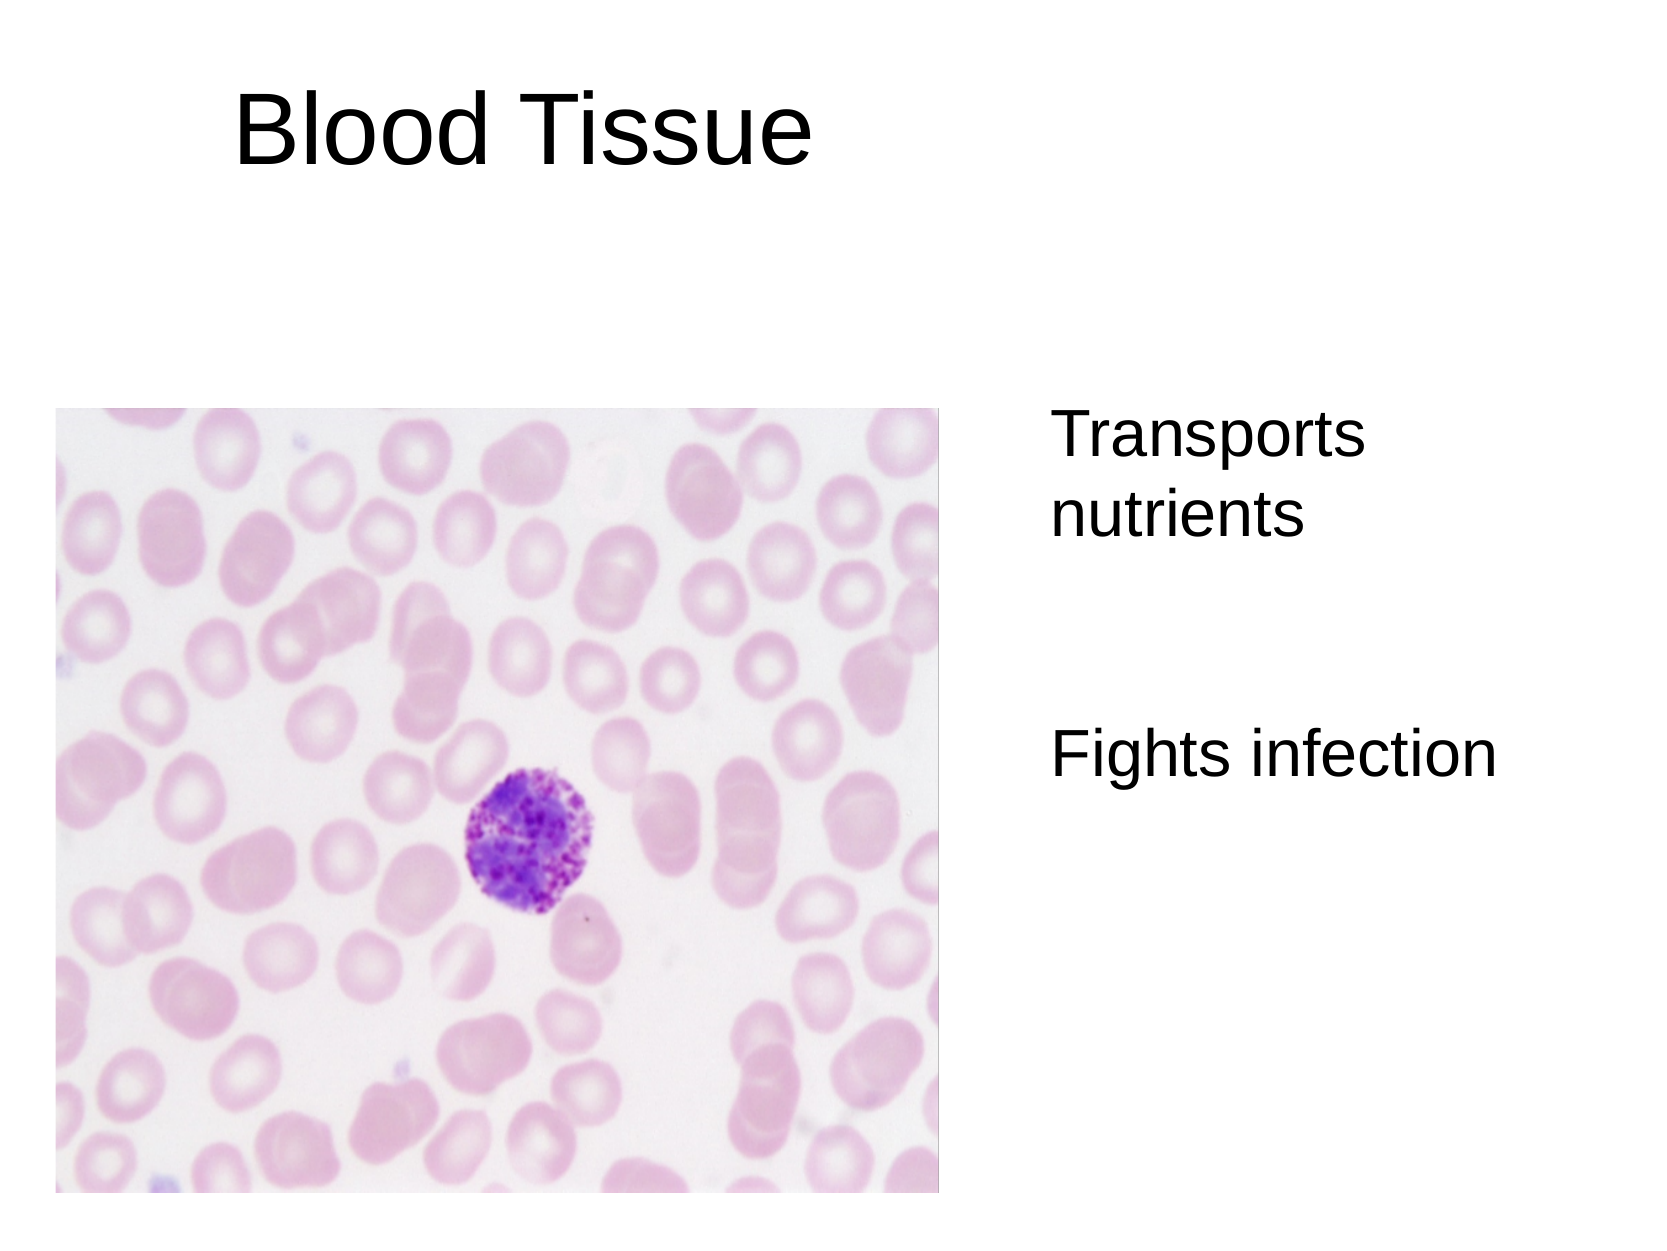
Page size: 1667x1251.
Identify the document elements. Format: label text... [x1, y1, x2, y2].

text_box Transports nutrients Fights infection [1035, 382, 1558, 798]
title Blood Tissue [92, 35, 956, 189]
text_box [55, 408, 940, 1193]
